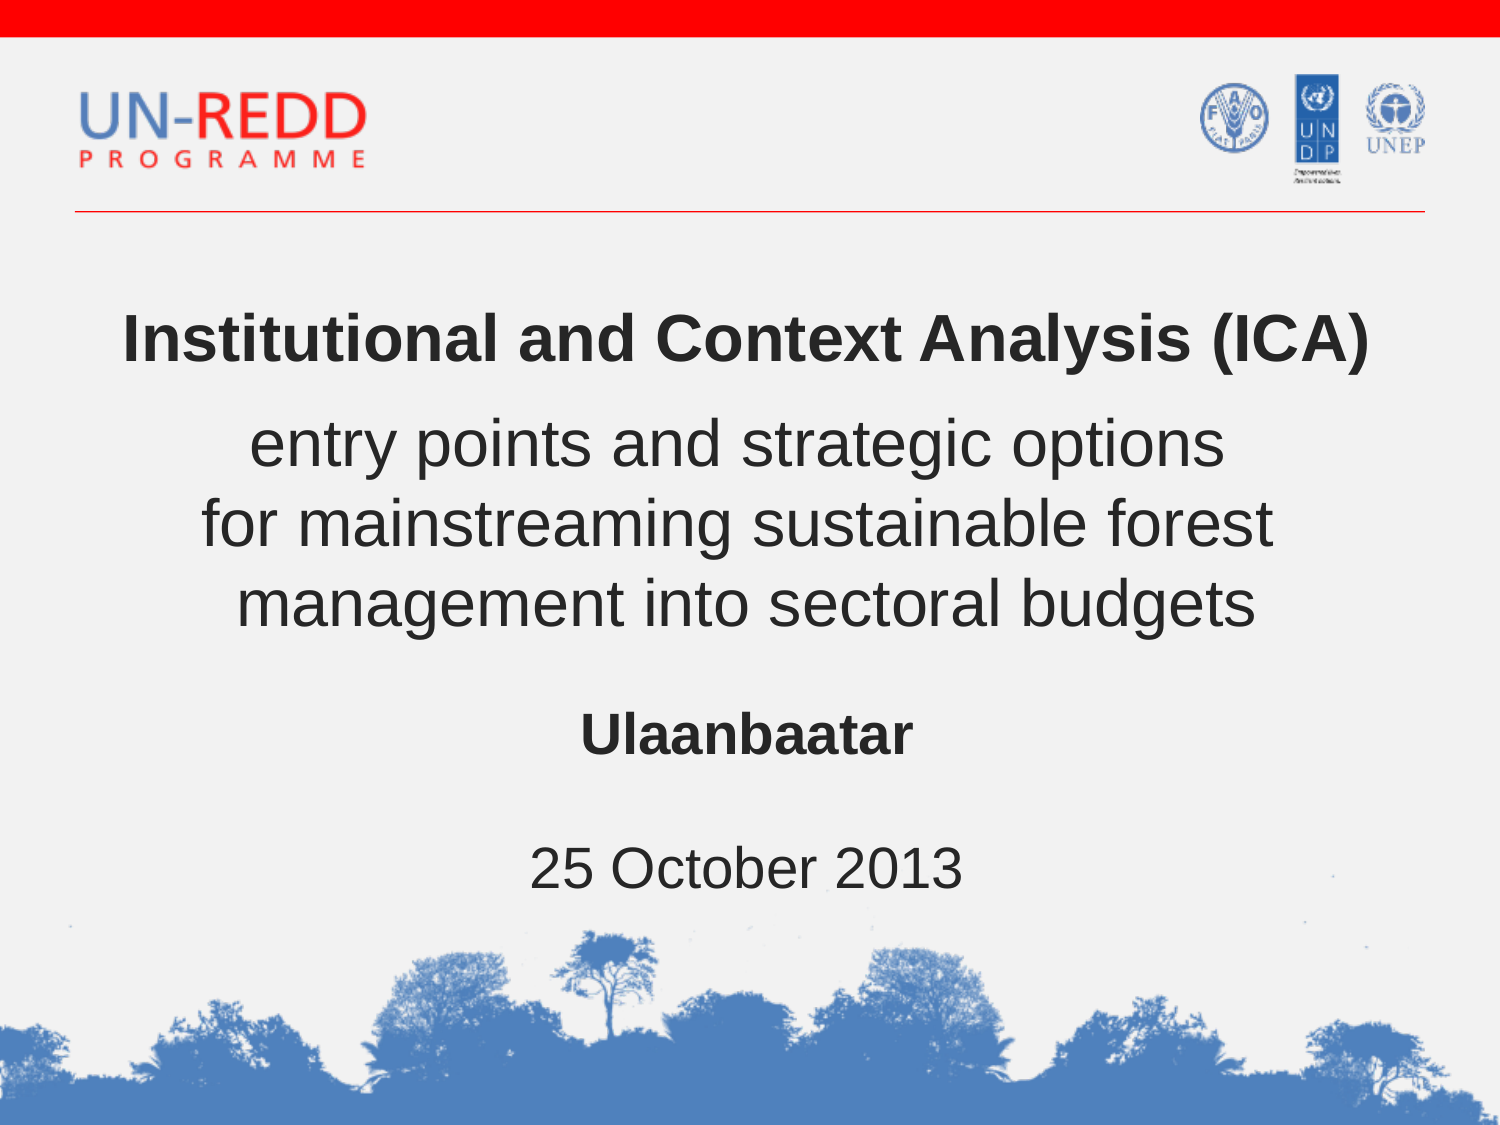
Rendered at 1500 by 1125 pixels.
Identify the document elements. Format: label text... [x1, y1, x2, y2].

subtitle Institutional and Context Analysis (ICA) entry points and strategic options for mainstreaming sustainable forest management into sectoral budgets Ulaanbaatar 25 October 2013 [0, 287, 1498, 789]
picture [0, 790, 1500, 1125]
picture [75, 83, 381, 174]
picture [1200, 74, 1425, 193]
